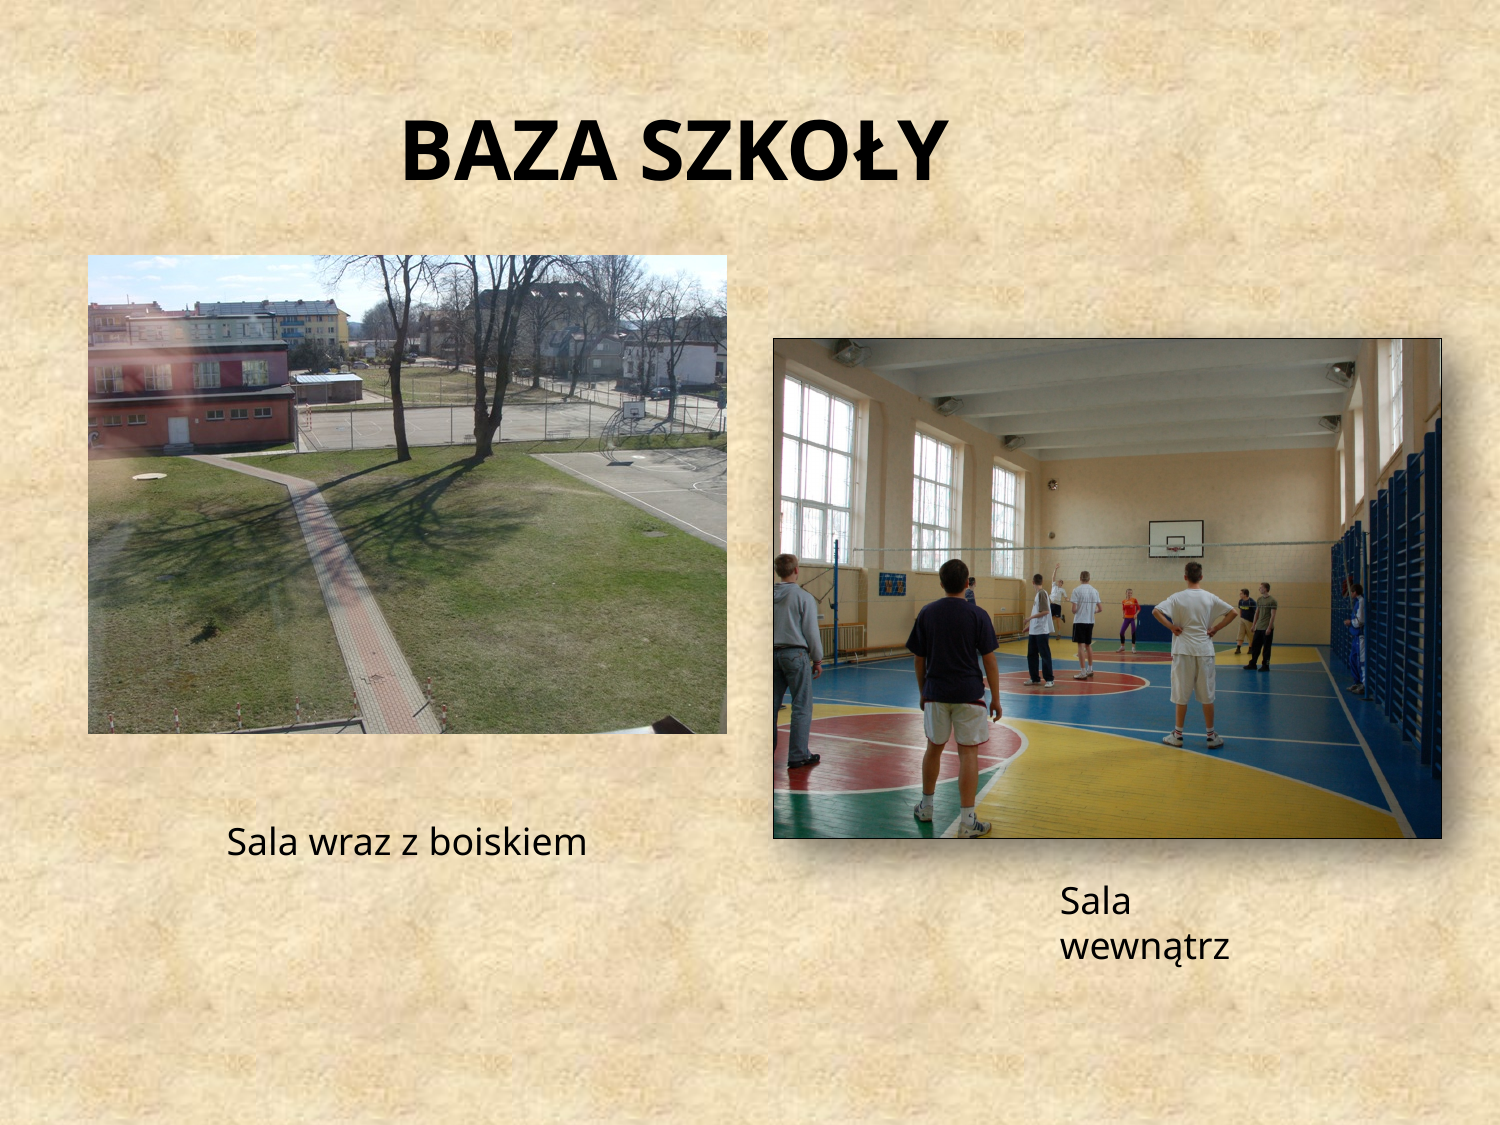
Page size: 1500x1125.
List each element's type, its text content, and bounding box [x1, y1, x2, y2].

text_box Sala wewnątrz [1045, 888, 1294, 975]
text_box Sala wraz z boiskiem [100, 810, 715, 871]
picture [0, 0, 1500, 1125]
text_box BAZA SZKOŁY [383, 90, 1176, 205]
